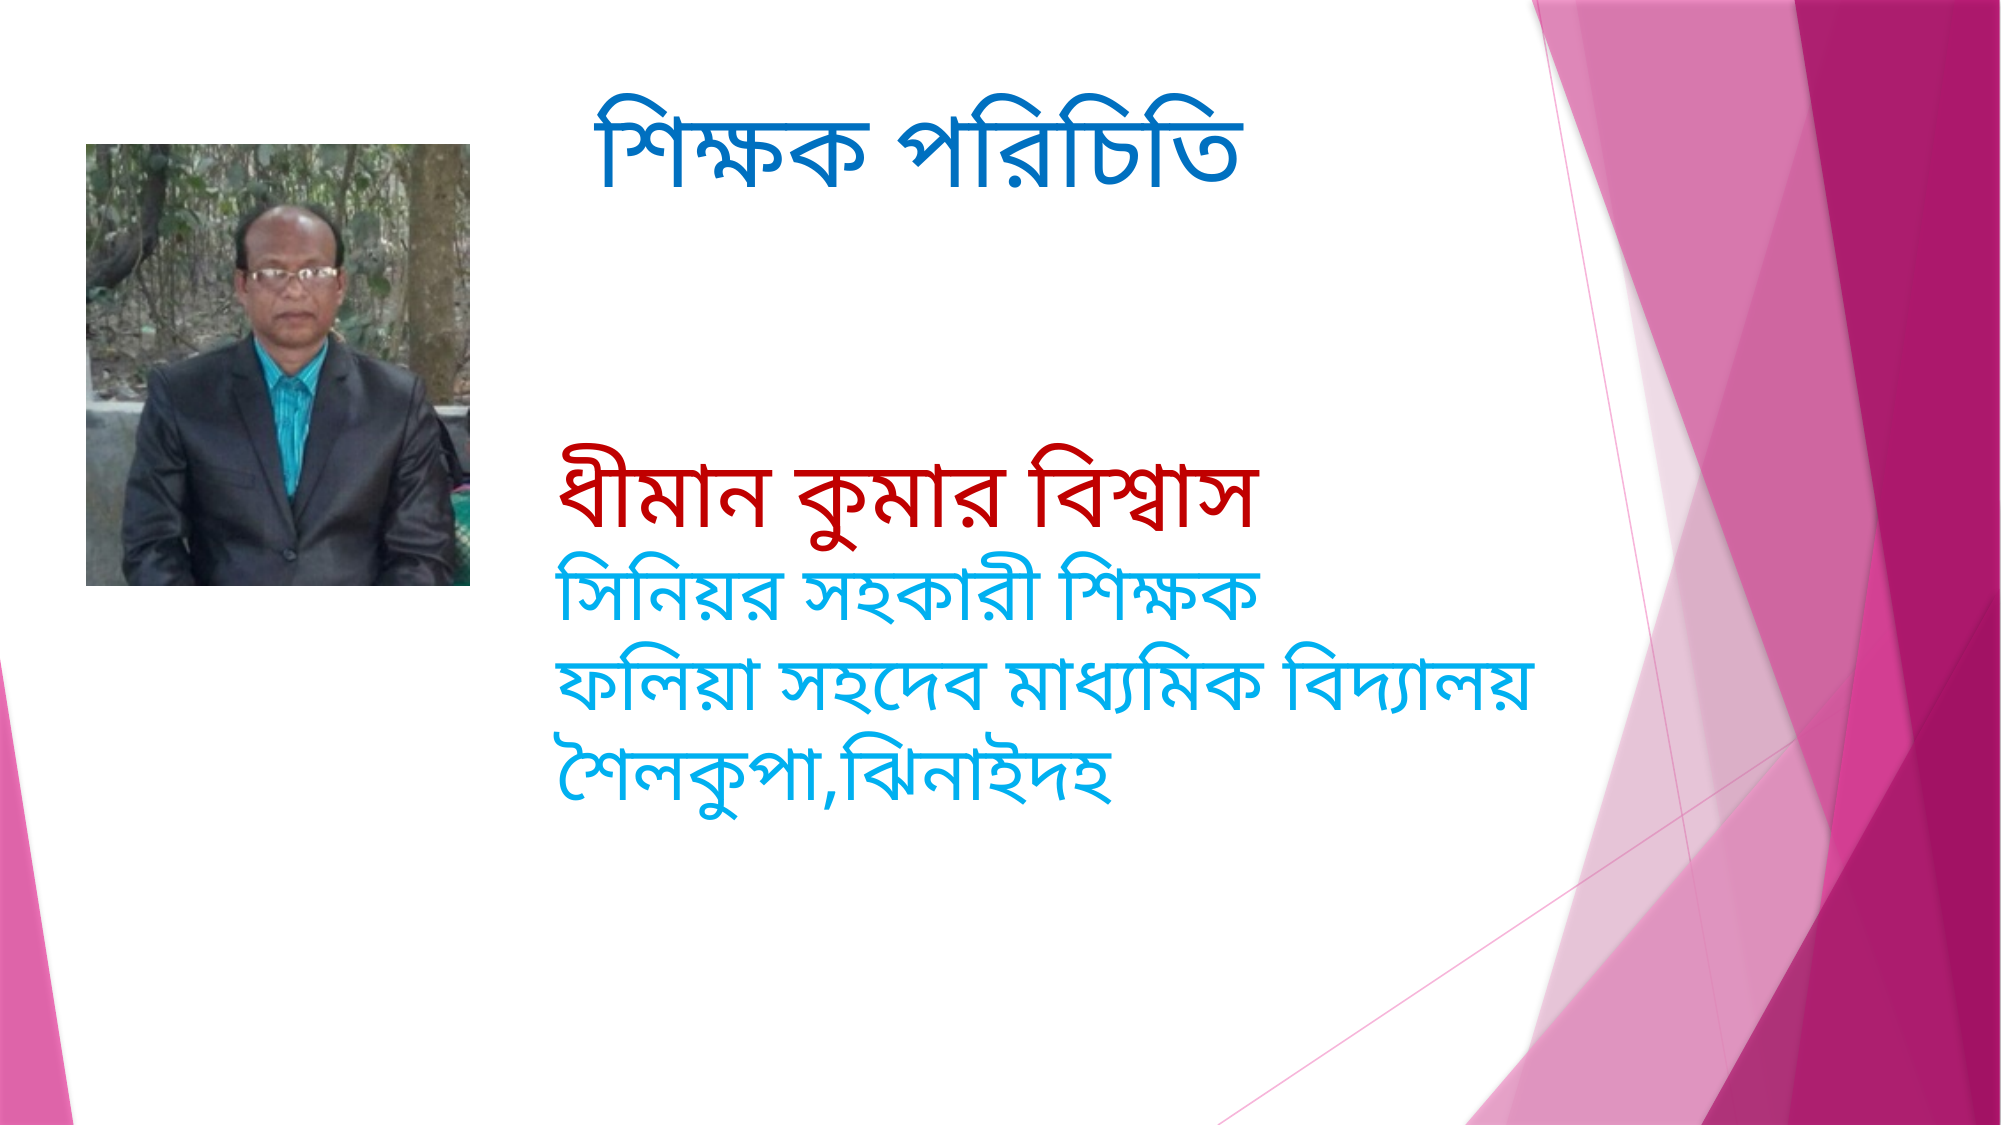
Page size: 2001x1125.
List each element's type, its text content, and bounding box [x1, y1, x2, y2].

text_box ধীমান কুমার বিশ্বাস সিনিয়র সহকারী শিক্ষক ফলিয়া সহদেব মাধ্যমিক বিদ্যালয় শৈলকুপা,ঝিনাইদহ [541, 428, 1550, 823]
title শিক্ষক পরিচিতি [580, 77, 1303, 295]
picture [86, 144, 470, 587]
